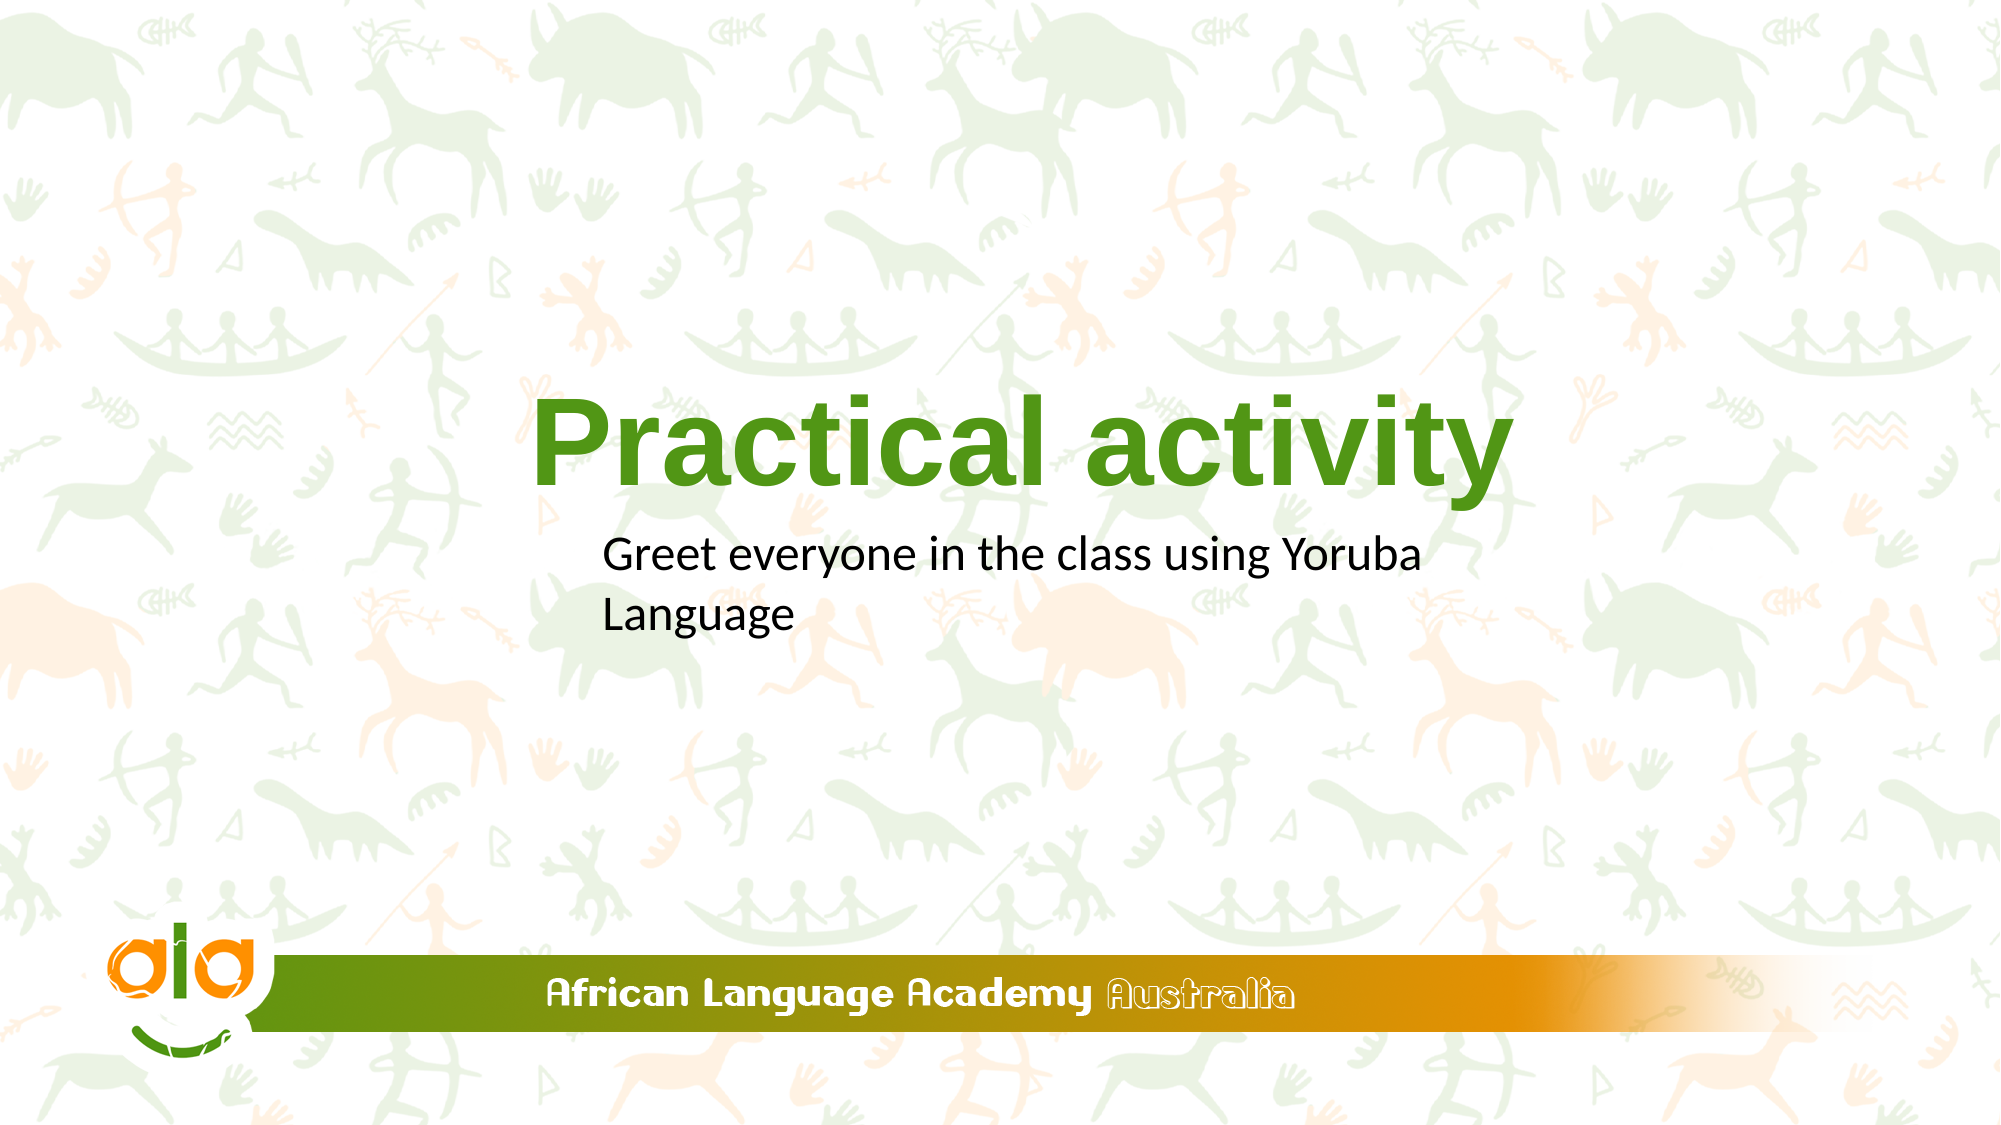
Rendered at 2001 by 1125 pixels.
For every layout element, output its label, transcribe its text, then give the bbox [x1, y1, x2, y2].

text_box Greet everyone in the class using Yoruba Language [587, 512, 1448, 648]
title Practical activity [383, 336, 1663, 554]
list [84, 890, 1886, 1094]
